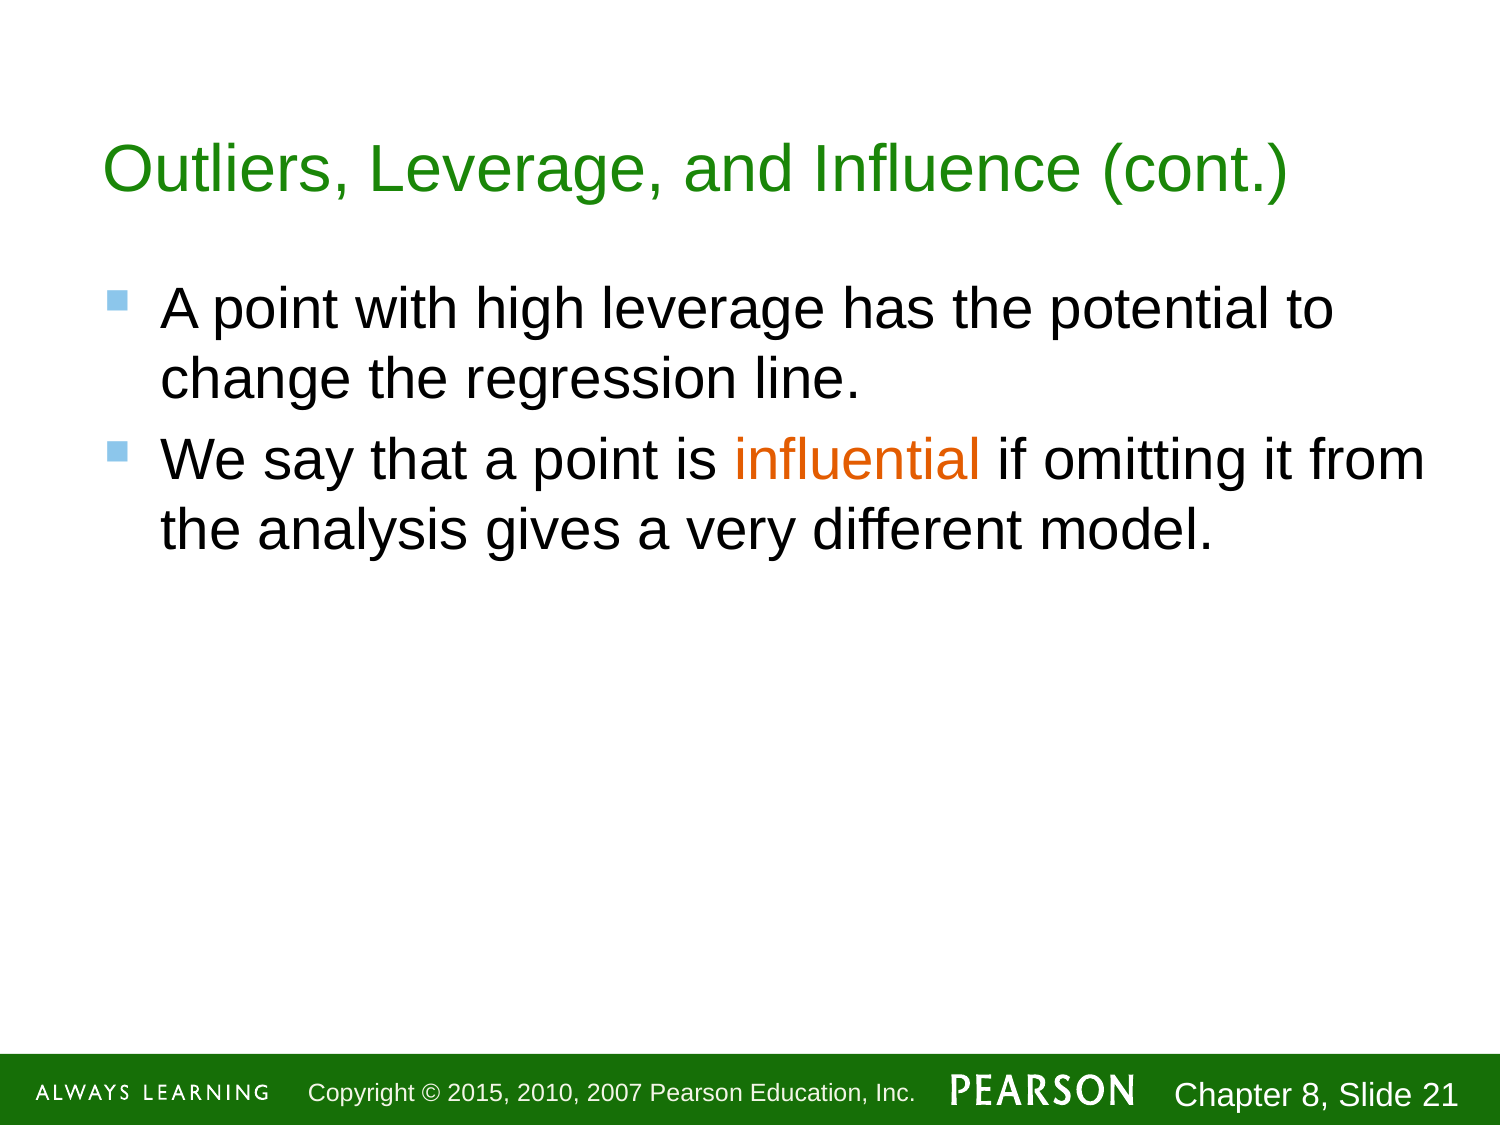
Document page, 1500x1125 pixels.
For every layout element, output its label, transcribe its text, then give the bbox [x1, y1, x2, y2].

list A point with high leverage has the potential to change the regression line. We say that a point is influential if omitting it from the analysis gives a very different model. [89, 262, 1451, 1013]
title Outliers, Leverage, and Influence (cont.) [87, 49, 1451, 213]
